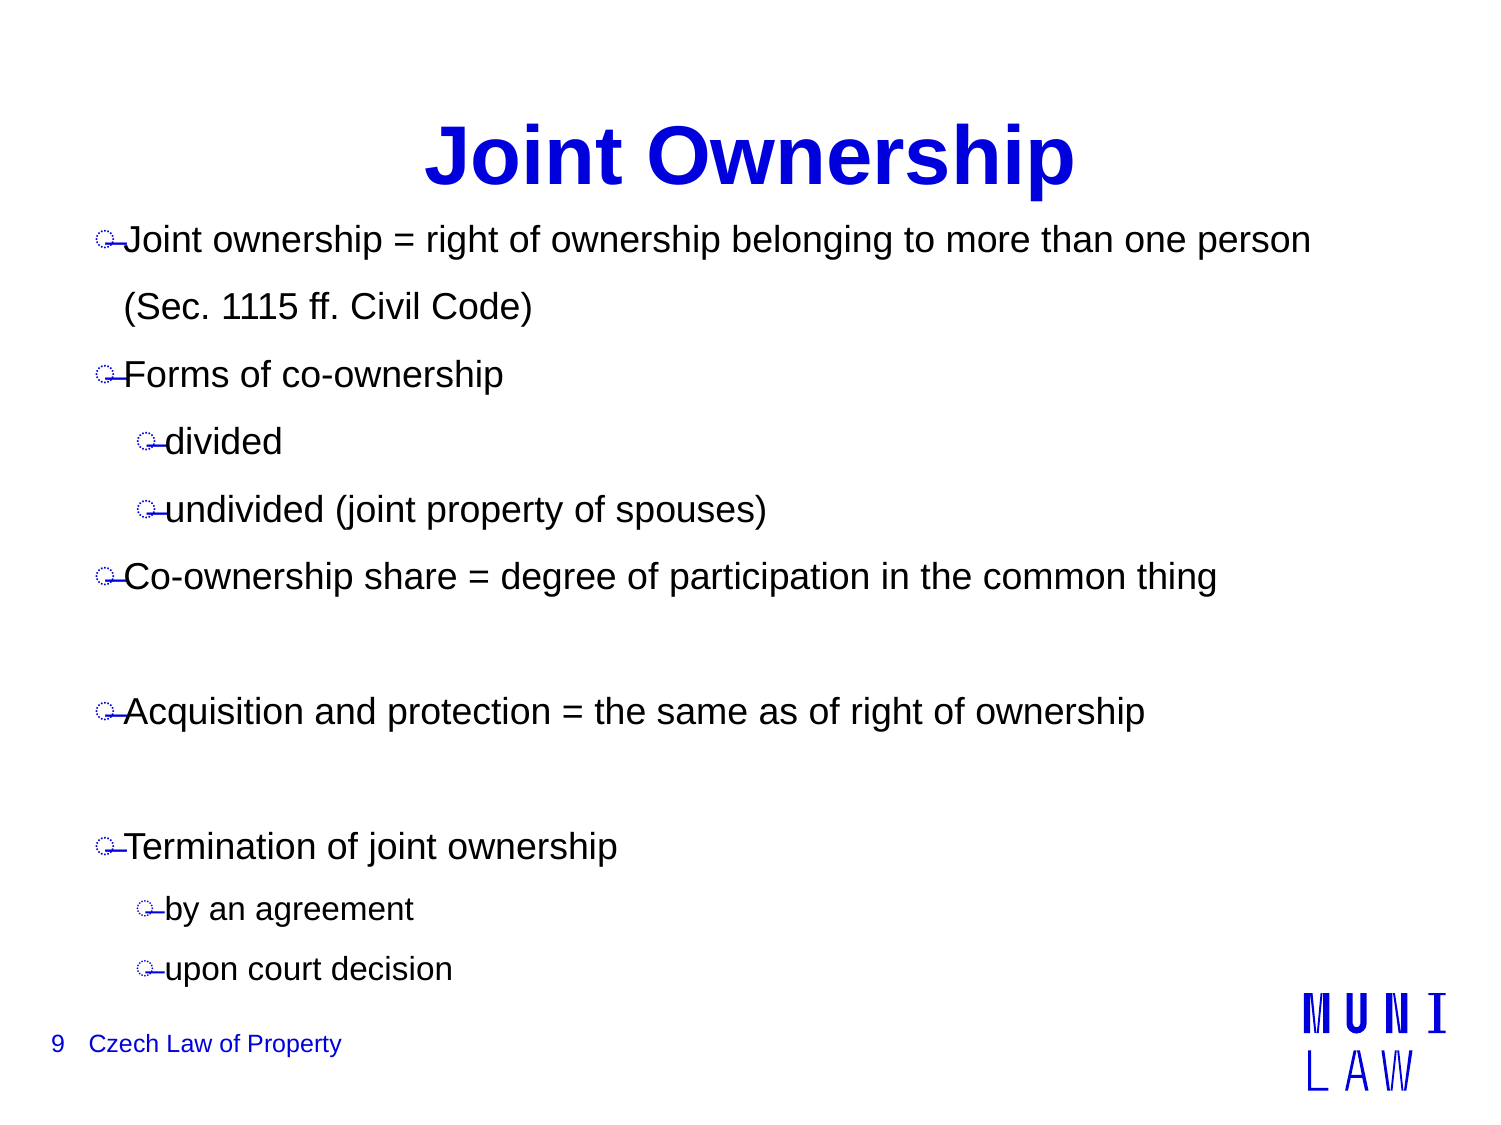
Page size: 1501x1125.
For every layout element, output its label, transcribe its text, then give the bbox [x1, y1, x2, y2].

footer Czech Law of Property [88, 1021, 1064, 1063]
list Joint ownership = right of ownership belonging to more than one person (Sec. 1115 ff. Civil Code) Forms of co-ownership divided undivided (joint property of spouses) Co-ownership share = degree of participation in the common thing Acquisition and protection = the same as of right of ownership Termination of joint ownership by an agreement upon court decision [81, 192, 1406, 872]
slide_number 9 [50, 1021, 82, 1063]
title Joint Ownership [88, 118, 1412, 193]
